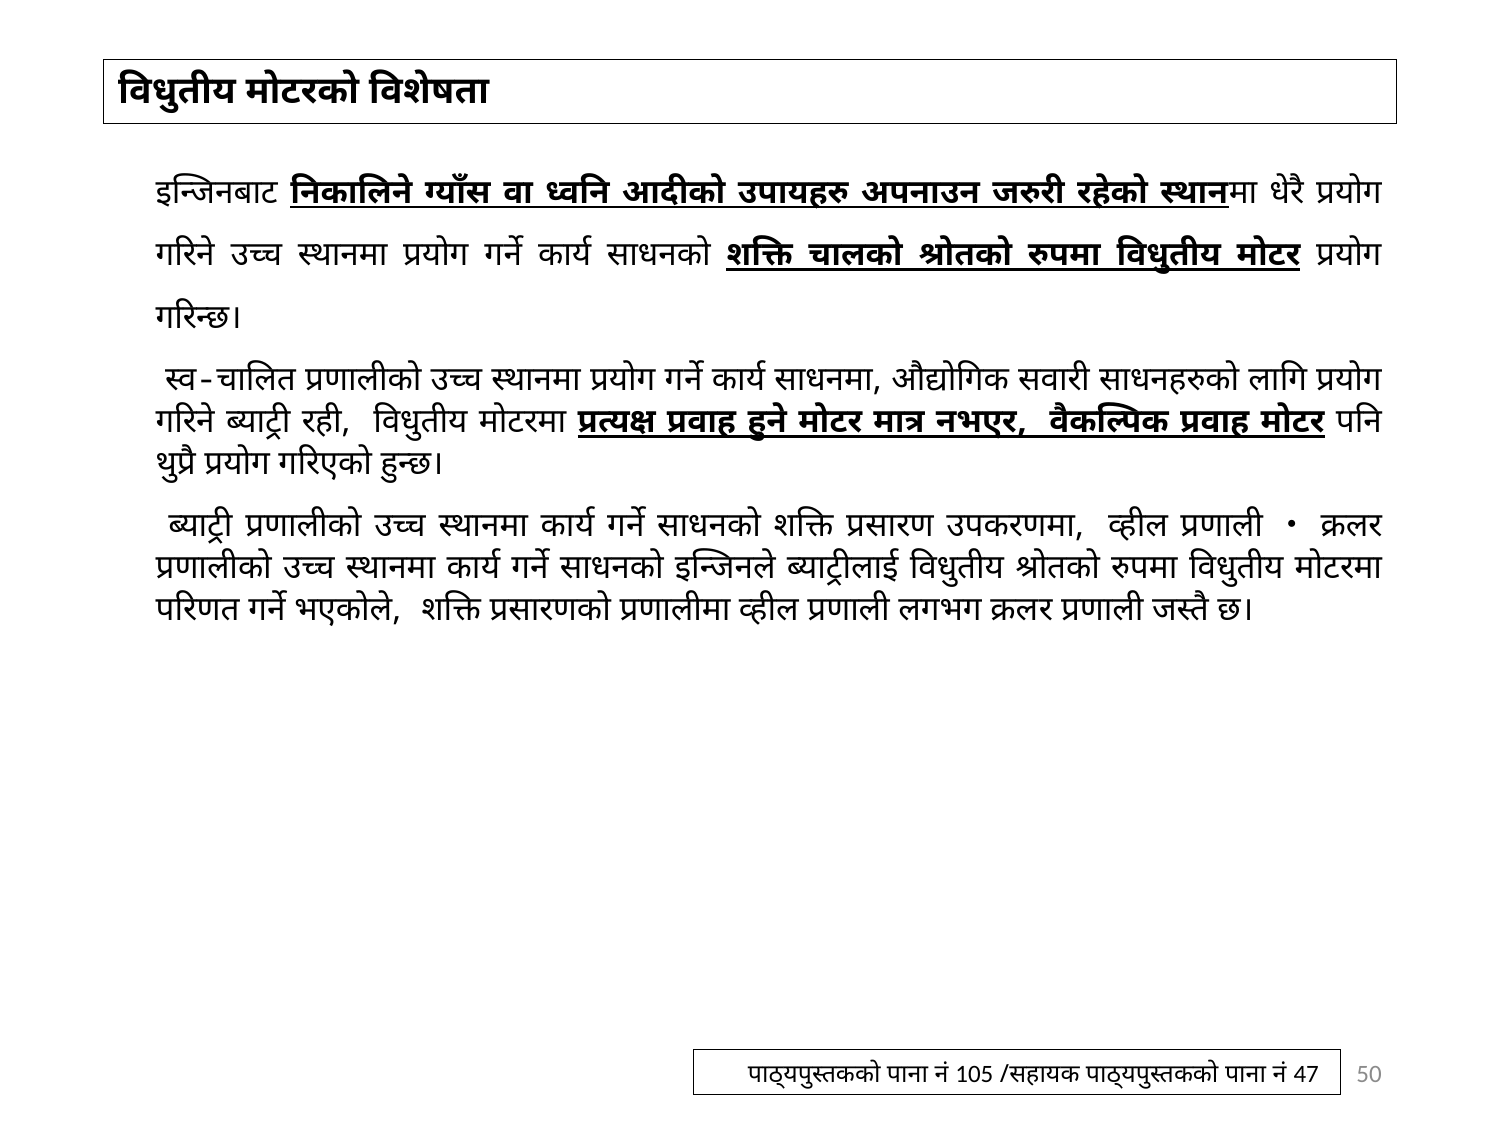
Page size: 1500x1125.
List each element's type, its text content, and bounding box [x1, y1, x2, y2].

title विधुतीय मोटरको विशेषता [103, 59, 1397, 124]
text_box इन्जिनबाट निकालिने ग्याँस वा ध्वनि आदीको उपायहरु अपनाउन जरुरी रहेको स्थानमा धेरै प्रयोग गरिने उच्च स्थानमा प्रयोग गर्ने कार्य साधनको शक्ति चालको श्रोतको रुपमा विधुतीय मोटर प्रयोग गरिन्छ। स्व-चालित प्रणालीको उच्च स्थानमा प्रयोग गर्ने कार्य साधनमा, औद्योगिक सवारी साधनहरुको लागि प्रयोग गरिने ब्याट्री रही, विधुतीय मोटरमा प्रत्यक्ष प्रवाह हुने मोटर मात्र नभएर, वैकल्पिक प्रवाह मोटर पनि थुप्रै प्रयोग गरिएको हुन्छ। ब्याट्री प्रणालीको उच्च स्थानमा कार्य गर्ने साधनको शक्ति प्रसारण उपकरणमा, व्हील प्रणाली・क्रलर प्रणालीको उच्च स्थानमा कार्य गर्ने साधनको इन्जिनले ब्याट्रीलाई विधुतीय श्रोतको रुपमा विधुतीय मोटरमा परिणत गर्ने भएकोले, शक्ति प्रसारणको प्रणालीमा व्हील प्रणाली लगभग क्रलर प्रणाली जस्तै छ। [103, 139, 1397, 695]
slide_number 50 [1059, 1042, 1397, 1103]
text_box पाठ्यपुस्तकको पाना नं 105 /सहायक पाठ्यपुस्तकको पाना नं 47 [693, 1049, 1059, 1095]
